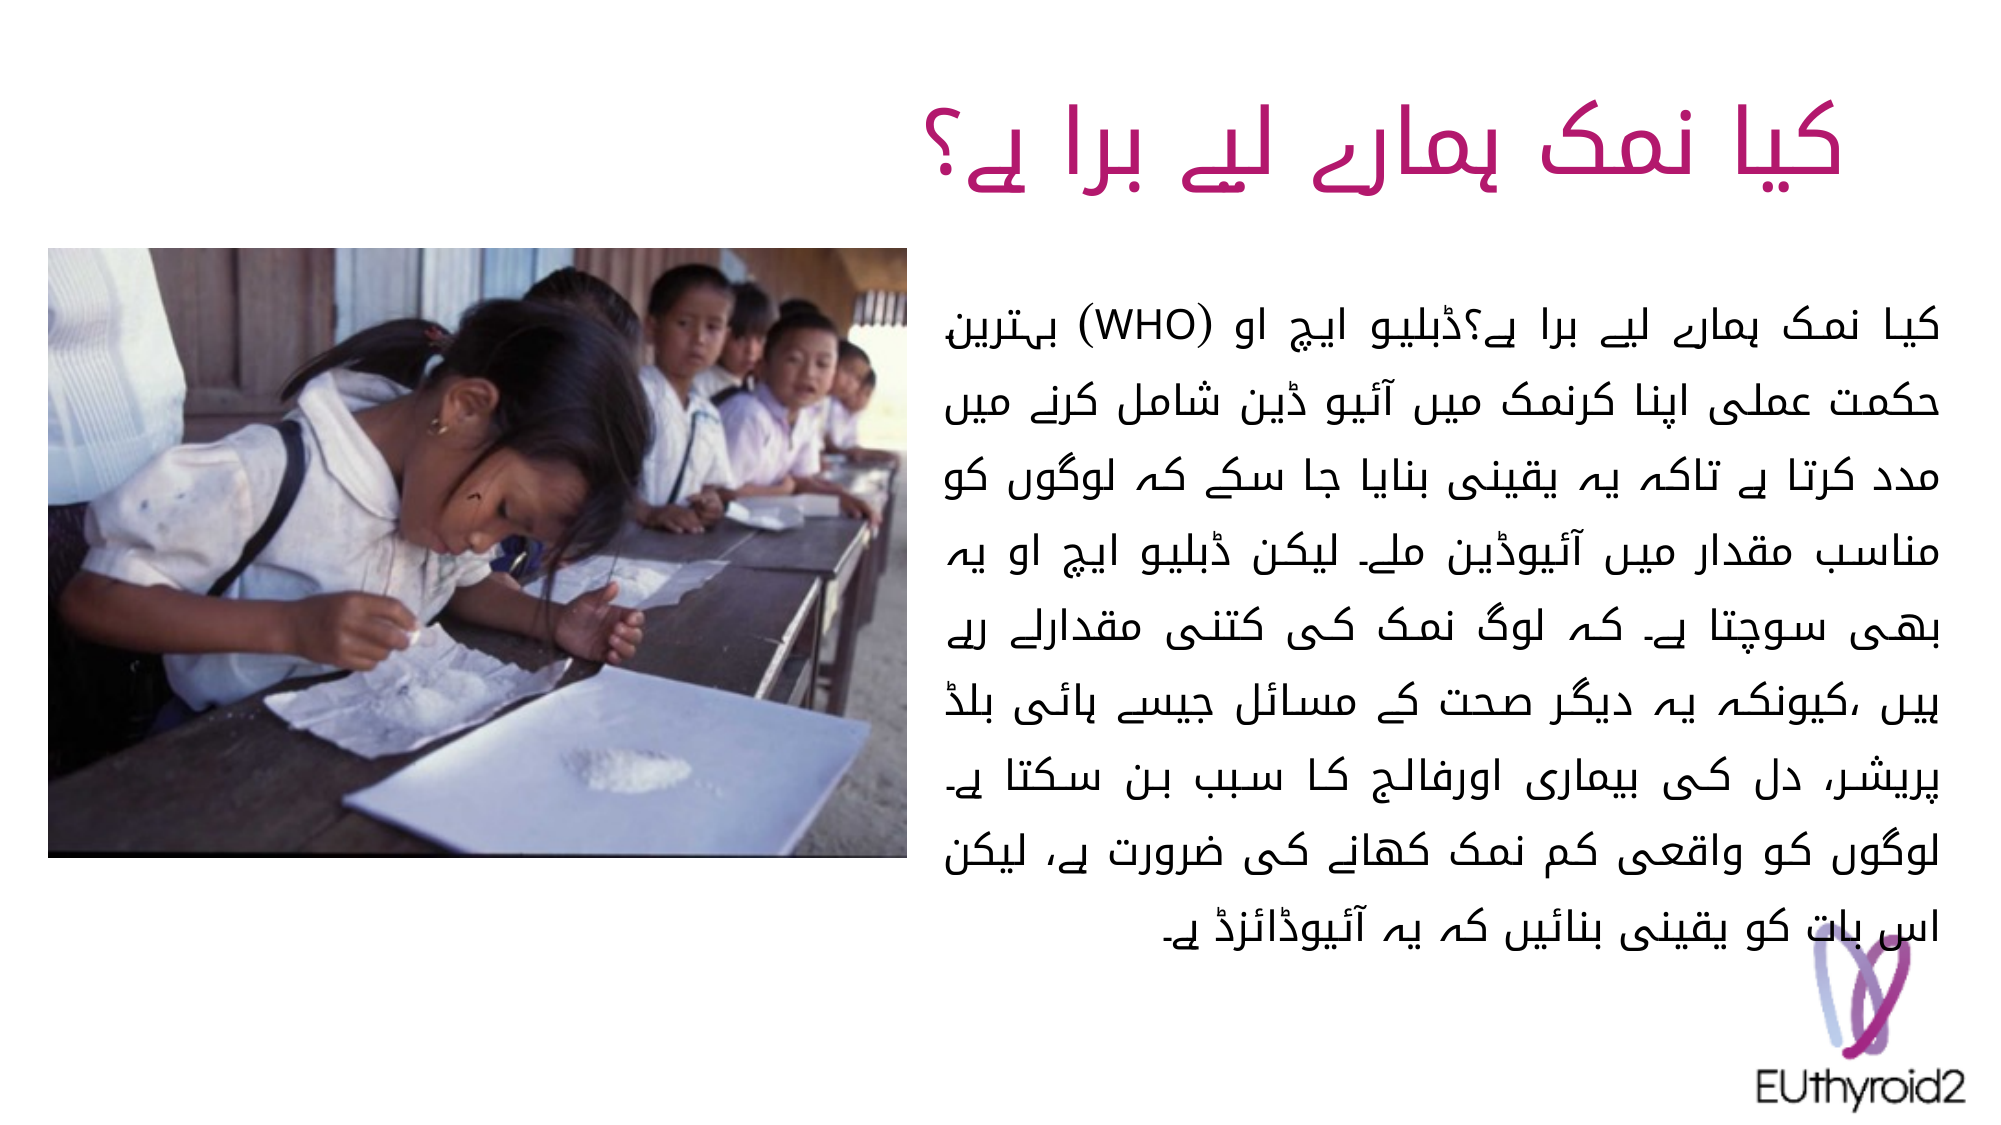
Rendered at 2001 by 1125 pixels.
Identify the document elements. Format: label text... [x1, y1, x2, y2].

picture [48, 248, 908, 858]
list کیا نمک ہمارے لیے برا ہے؟ڈبلیو ایچ او (WHO) بہترین حکمت عملی اپنا کرنمک میں آئیو ڈین شامل کرنے میں مدد کرتا ہے تاکہ یہ یقینی بنایا جا سکے کہ لوگوں کو مناسب مقدار میں آئیوڈین ملے۔ لیکن ڈبلیو ایچ او یہ بھی سوچتا ہے۔ کہ لوگ نمک کی کتنی مقدارلے رہے ہیں ،کیونکہ یہ دیگر صحت کے مسائل جیسے ہائی بلڈ پریشر، دل کی بیماری اورفالج کا سبب بن سکتا ہے۔ لوگوں کو واقعی کم نمک کھانے کی ضرورت ہے، لیکن اس بات کو یقینی بنائیں کہ یہ آئیوڈائزڈ ہے۔ [925, 265, 1957, 1053]
picture [1728, 910, 2000, 1125]
title کیا نمک ہمارے لیے برا ہے؟ [137, 59, 1863, 230]
